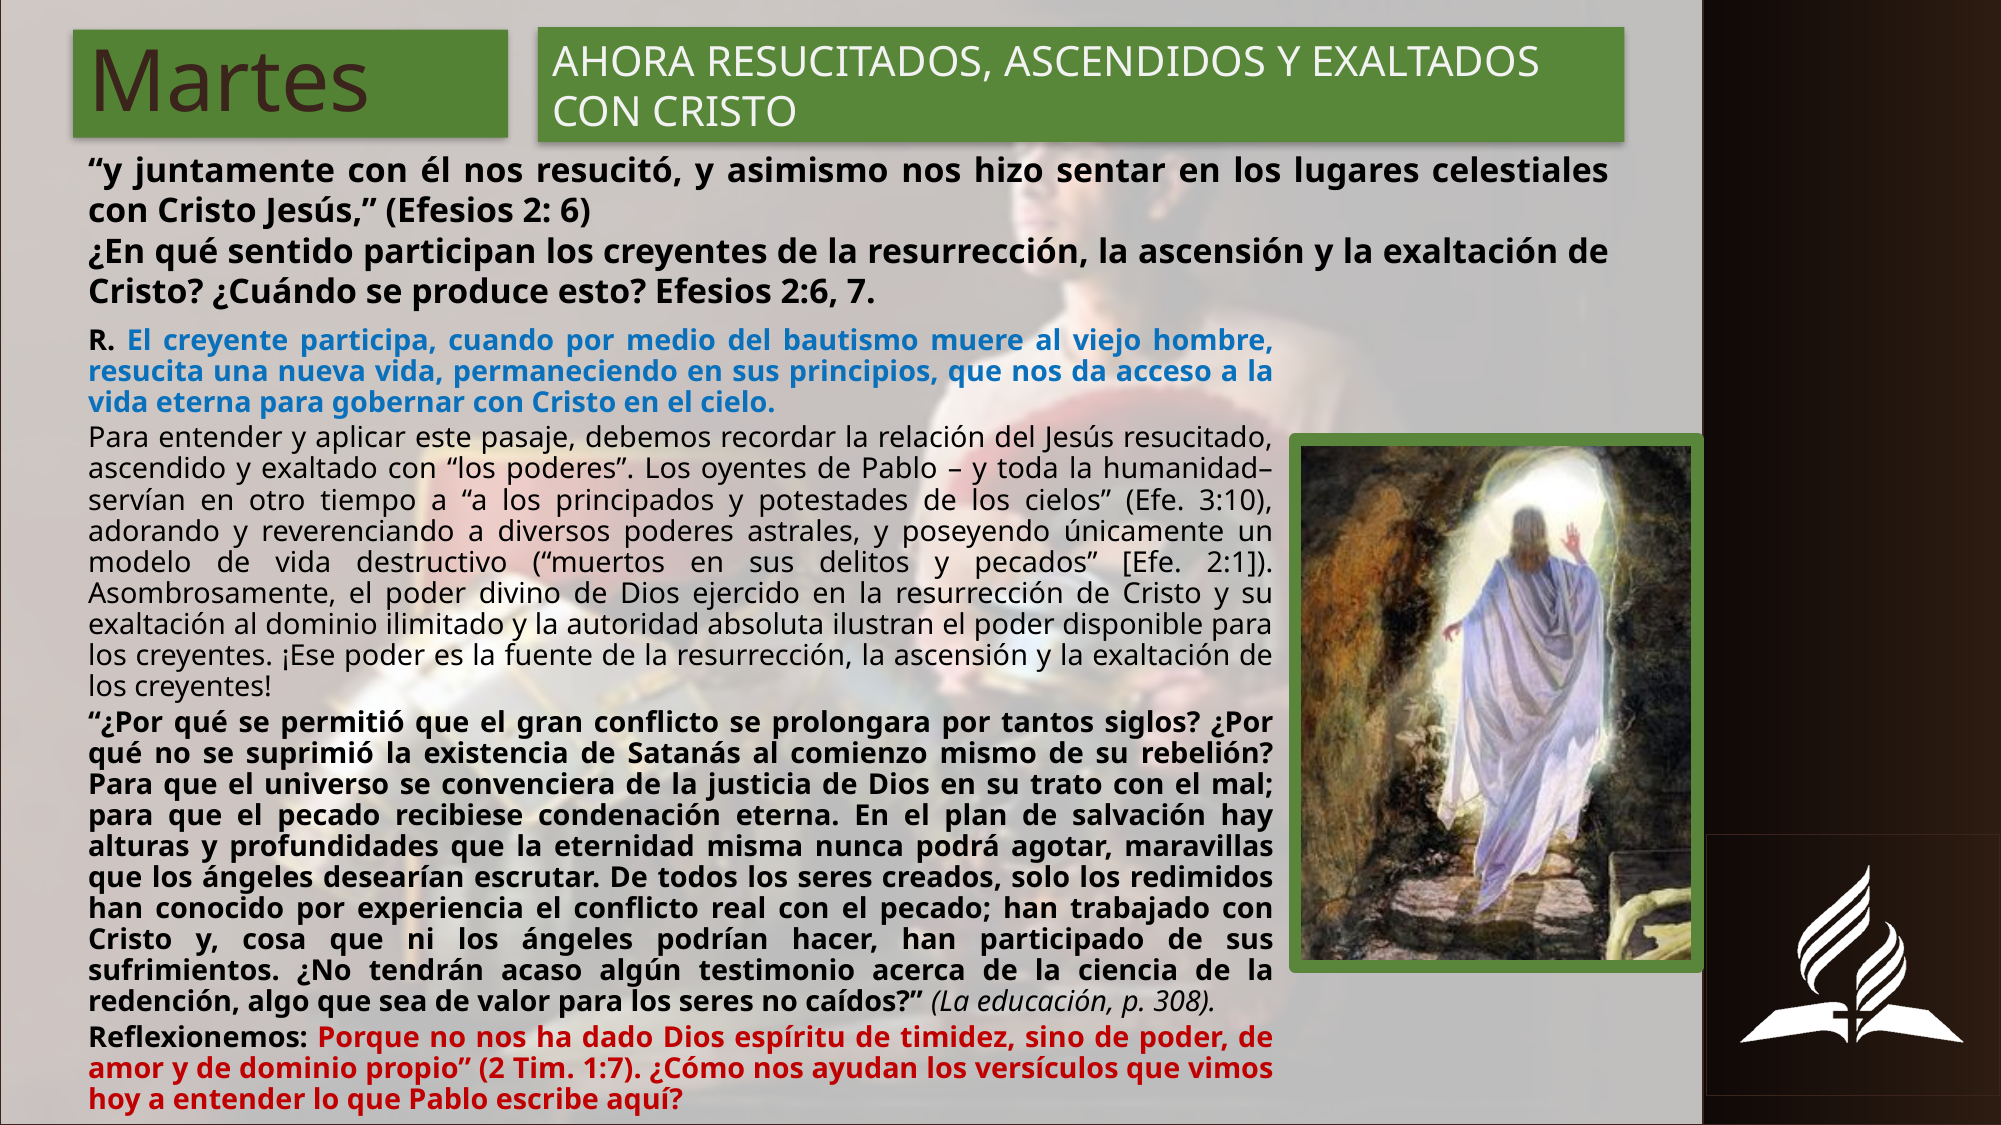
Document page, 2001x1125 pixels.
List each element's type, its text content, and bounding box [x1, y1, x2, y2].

text_box AHORA RESUCITADOS, ASCENDIDOS Y EXALTADOS CON CRISTO [537, 27, 1625, 142]
title Martes [73, 29, 509, 138]
list R. El creyente participa, cuando por medio del bautismo muere al viejo hombre, resucita una nueva vida, permaneciendo en sus principios, que nos da acceso a la vida eterna para gobernar con Cristo en el cielo. Para entender y aplicar este pasaje, debemos recordar la relación del Jesús resucitado, ascendido y exaltado con “los poderes”. Los oyentes de Pablo – y toda la humanidad– servían en otro tiempo a “a los principados y potestades de los cielos” (Efe. 3:10), adorando y reverenciando a diversos poderes astrales, y poseyendo únicamente un modelo de vida destructivo (“muertos en sus delitos y pecados” [Efe. 2:1]). Asombrosamente, el poder divino de Dios ejercido en la resurrección de Cristo y su exaltación al dominio ilimitado y la autoridad absoluta ilustran el poder disponible para los creyentes. ¡Ese poder es la fuente de la resurrección, la ascensión y la exaltación de los creyentes! “¿Por qué se permitió que el gran conflicto se prolongara por tantos siglos? ¿Por qué no se suprimió la existencia de Satanás al comienzo mismo de su rebelión? Para que el universo se convenciera de la justicia de Dios en su trato con el mal; para que el pecado recibiese condenación eterna. En el plan de salvación hay alturas y profundidades que la eternidad misma nunca podrá agotar, maravillas que los ángeles desearían escrutar. De todos los seres creados, solo los redimidos han conocido por experiencia el conflicto real con el pecado; han trabajado con Cristo y, cosa que ni los ángeles podrían hacer, han participado de sus sufrimientos. ¿No tendrán acaso algún testimonio acerca de la ciencia de la redención, algo que sea de valor para los seres no caídos?” (La educación, p. 308). Reflexionemos: Porque no nos ha dado Dios espíritu de timidez, sino de poder, de amor y de dominio propio” (2 Tim. 1:7). ¿Cómo nos ayudan los versículos que vimos hoy a entender lo que Pablo escribe aquí? [73, 317, 1290, 1125]
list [1301, 445, 1692, 961]
list “y juntamente con él nos resucitó, y asimismo nos hizo sentar en los lugares celestiales con Cristo Jesús,” (Efesios 2: 6) ¿En qué sentido participan los creyentes de la resurrección, la ascensión y la exaltación de Cristo? ¿Cuándo se produce esto? Efesios 2:6, 7. [73, 141, 1625, 319]
picture [1707, 835, 1999, 1095]
